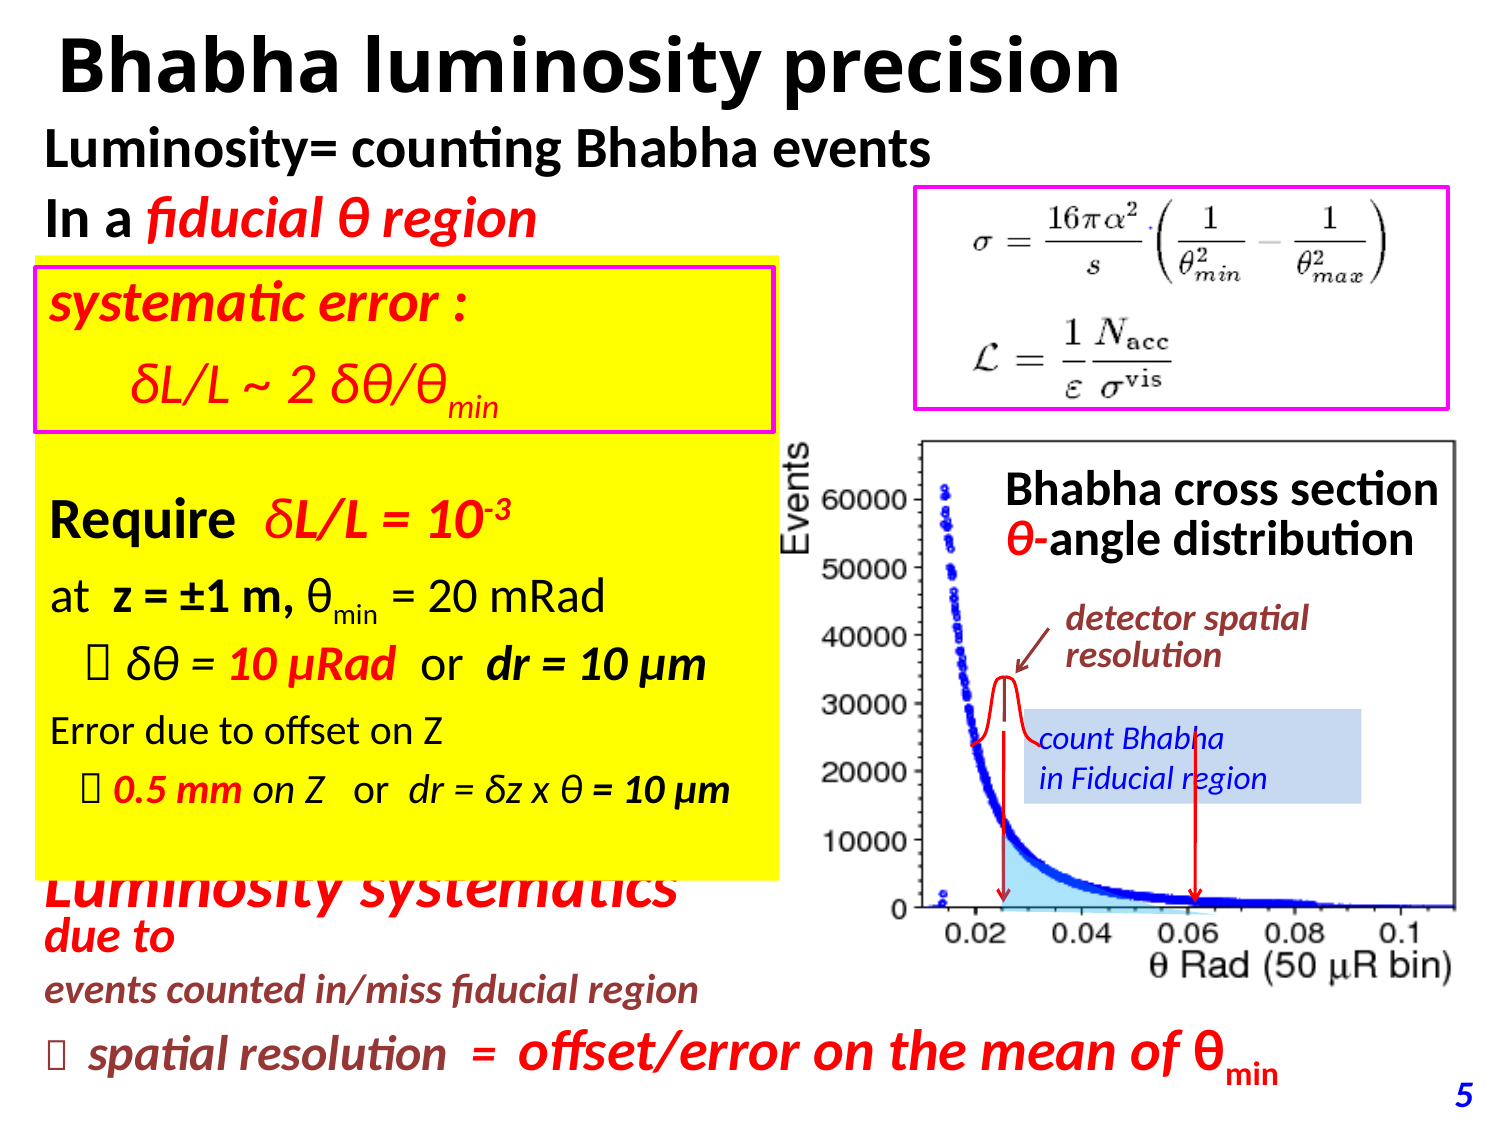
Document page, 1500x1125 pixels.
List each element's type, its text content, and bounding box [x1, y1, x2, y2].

text_box [33, 265, 776, 434]
text_box Luminosity systematics due to events counted in/miss fiducial region  spatial resolution = offset/error on the mean of θmin [29, 842, 1424, 1100]
text_box systematic error : δL/L ~ 2 δθ/θmin Require δL/L = 10-3 at z = ±1 m, θmin = 20 mRad  δθ = 10 μRad or dr = 10 μm Error due to offset on Z  0.5 mm on Z or dr = δz x θ = 10 μm [35, 434, 773, 881]
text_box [778, 415, 1483, 1000]
slide_number 5 [1359, 1062, 1489, 1110]
text_box systematic error : δL/L ~ 2 δθ/θmin Require δL/L = 10-3 at z = ±1 m, θmin = 20 mRad  δθ = 10 μRad or dr = 10 μm Error due to offset on Z  0.5 mm on Z or dr = δz x θ = 10 μm [35, 255, 779, 416]
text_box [915, 184, 1449, 410]
text_box Luminosity= counting Bhabha events In a fiducial θ region [29, 101, 1455, 257]
title Bhabha luminosity precision [41, 0, 1301, 101]
